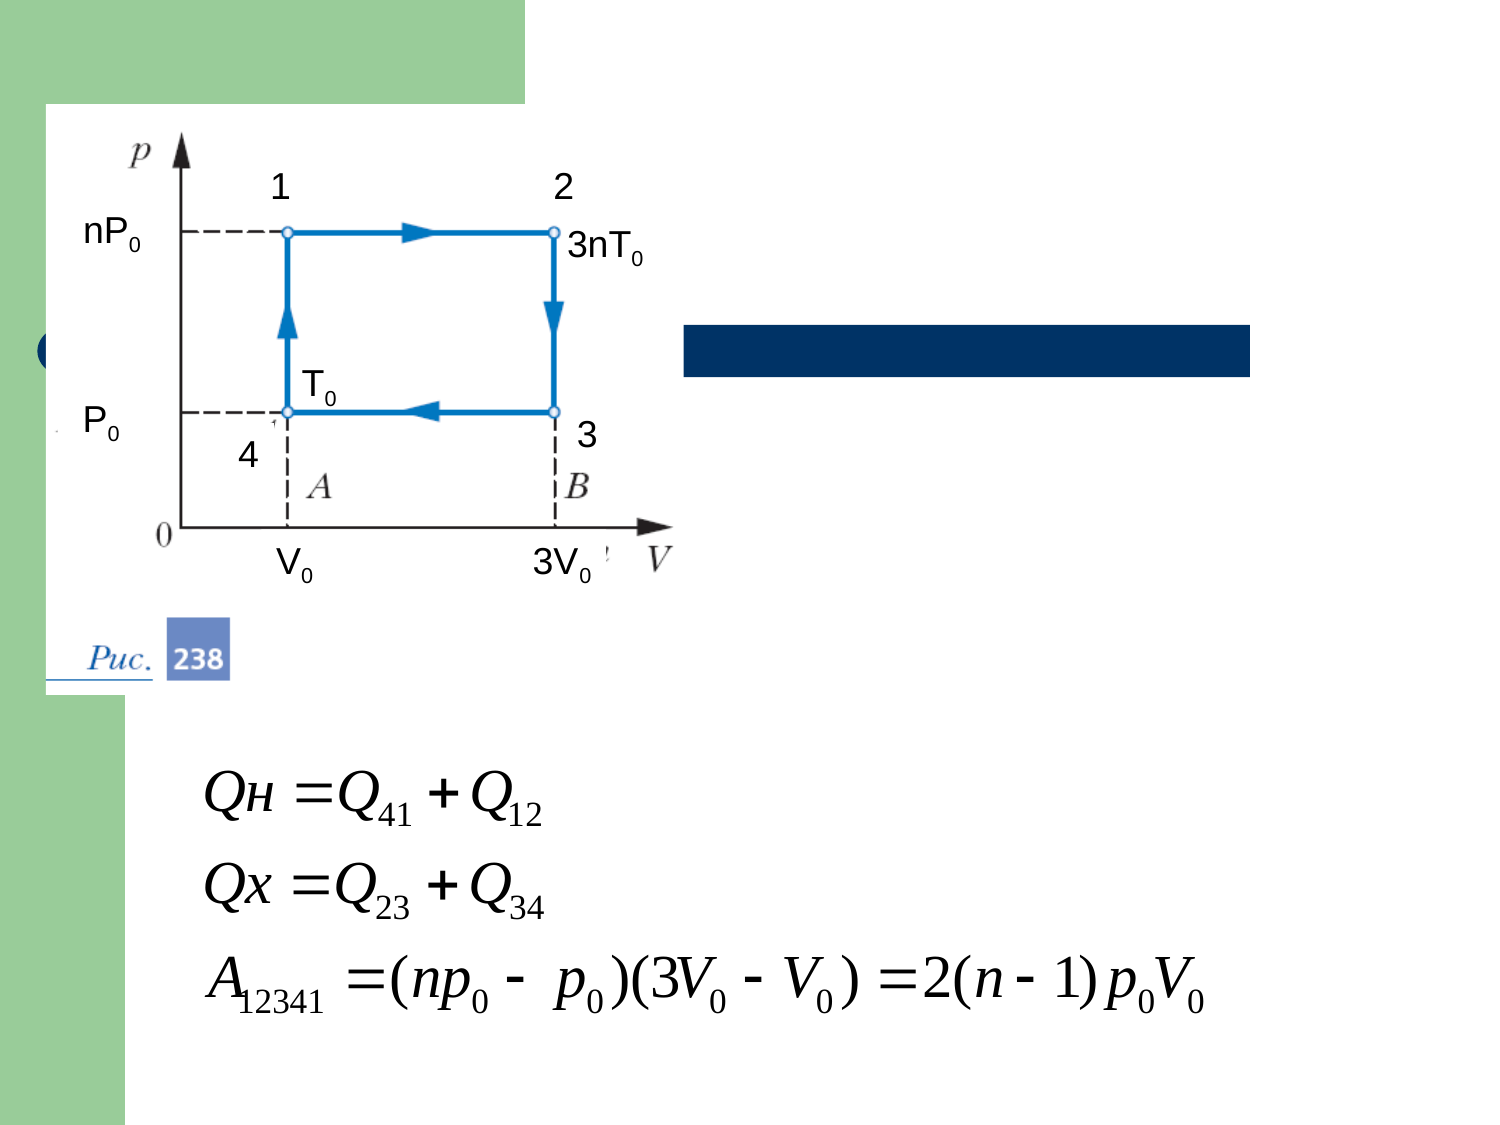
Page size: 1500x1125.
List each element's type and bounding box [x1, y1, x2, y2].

text_box [194, 751, 1215, 1027]
text_box [45, 103, 684, 695]
